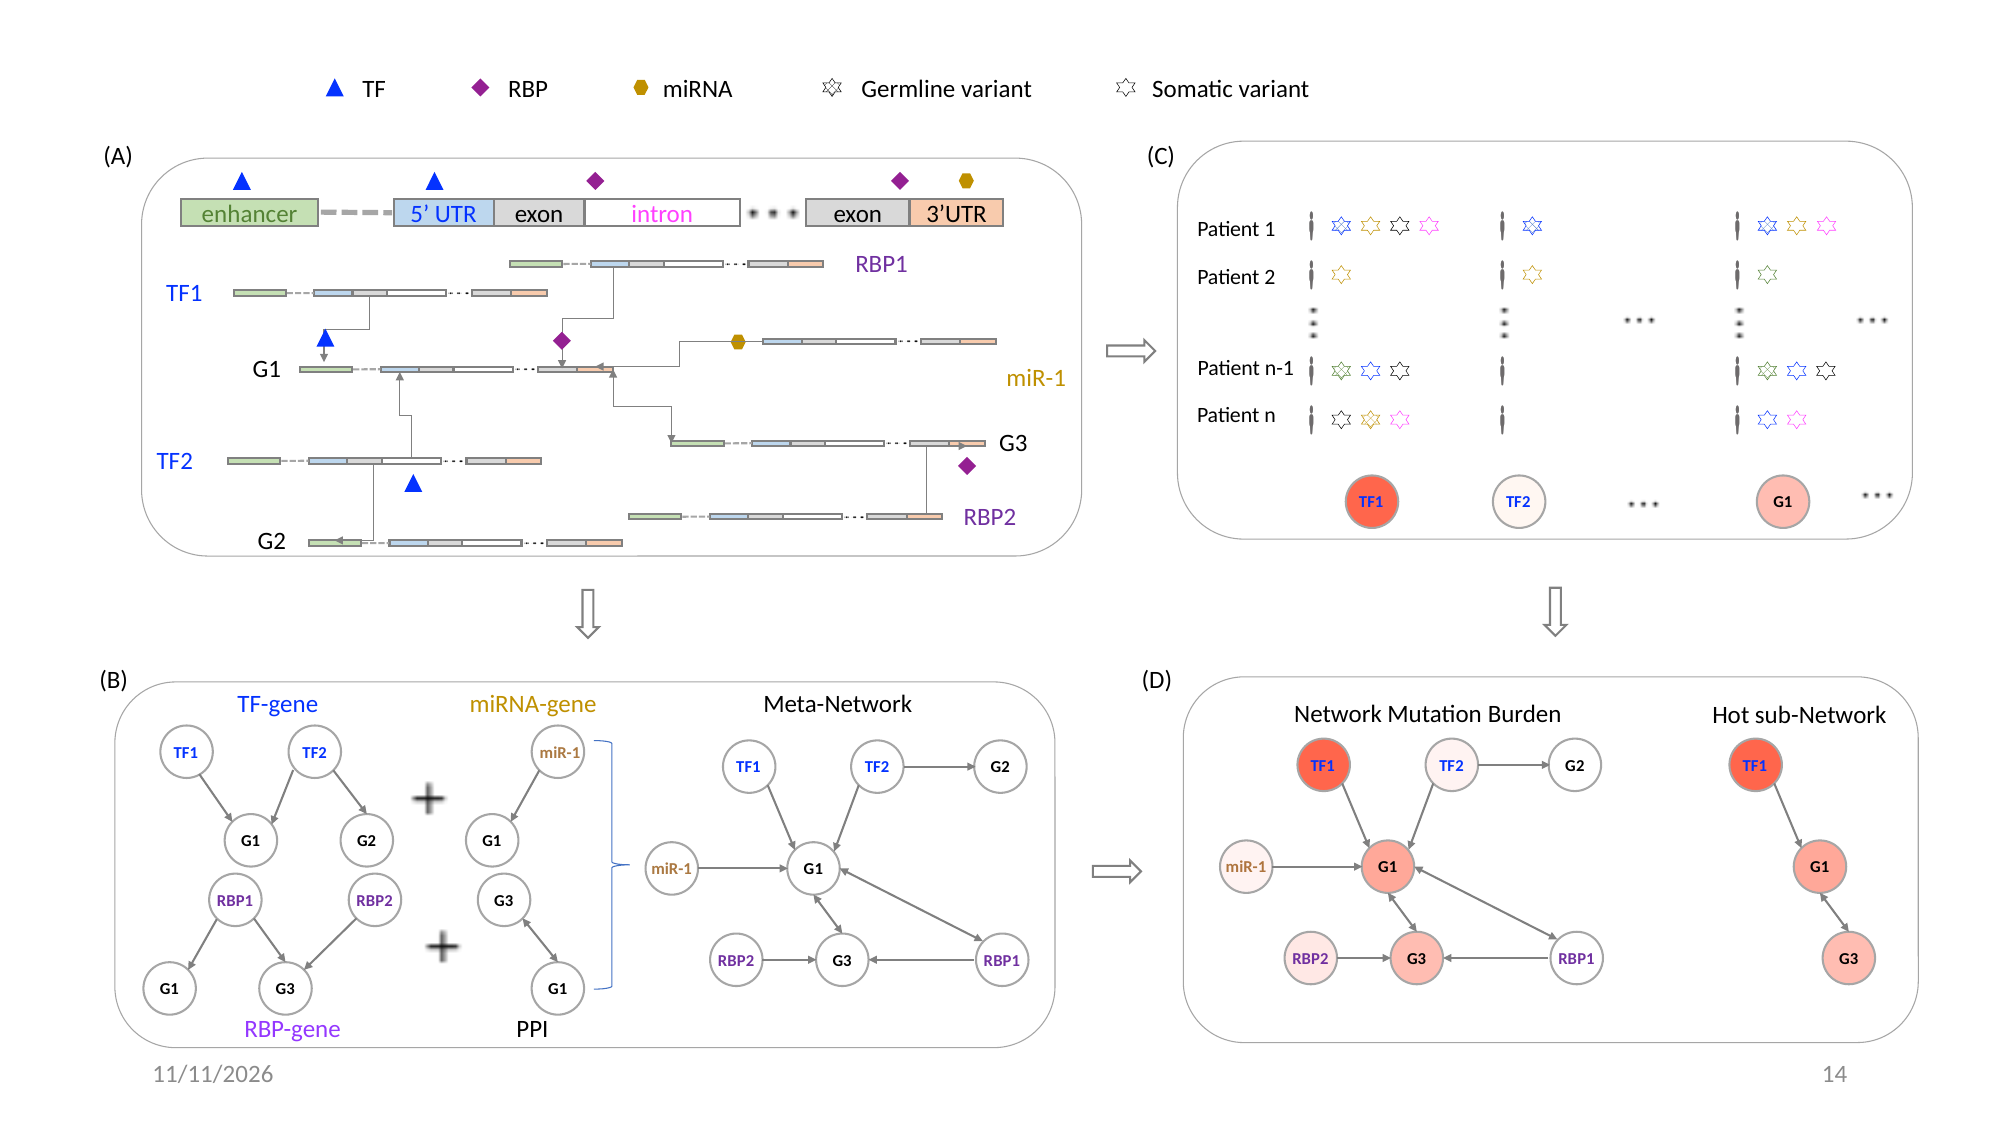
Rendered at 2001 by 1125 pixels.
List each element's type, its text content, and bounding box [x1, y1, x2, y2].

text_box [181, 171, 1004, 236]
text_box (A) [88, 132, 148, 177]
text_box Germline variant [846, 64, 1048, 110]
text_box (B) [84, 655, 143, 701]
text_box [632, 78, 648, 96]
text_box Patient n [1182, 393, 1291, 435]
text_box Hot sub-Network [1697, 691, 1902, 737]
text_box [574, 588, 602, 640]
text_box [1304, 206, 1439, 439]
picture [1853, 312, 1891, 333]
text_box [820, 76, 844, 99]
text_box [140, 157, 1083, 551]
text_box [1091, 857, 1143, 885]
text_box [469, 76, 491, 98]
text_box [324, 76, 346, 98]
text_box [1343, 475, 1399, 528]
text_box [1176, 140, 1914, 541]
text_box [1210, 738, 1876, 985]
text_box Network Mutation Burden [1279, 690, 1577, 735]
picture [1858, 487, 1896, 509]
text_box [1730, 206, 1836, 439]
text_box miRNA [648, 64, 748, 110]
text_box RBP [493, 64, 564, 110]
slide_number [137, 1051, 588, 1103]
picture [1624, 496, 1662, 517]
text_box TF [347, 64, 401, 110]
text_box [1182, 675, 1920, 1044]
slide_number 14 [1412, 1044, 1863, 1103]
picture [1620, 312, 1658, 333]
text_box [114, 680, 1055, 1051]
text_box [1542, 586, 1569, 638]
text_box [1114, 76, 1137, 99]
text_box Somatic variant [1137, 64, 1325, 110]
text_box Patient 1 [1182, 207, 1291, 249]
text_box (C) [1132, 132, 1190, 177]
text_box Patient 2 [1182, 255, 1291, 297]
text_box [1756, 475, 1810, 528]
text_box [1106, 337, 1157, 365]
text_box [1495, 206, 1542, 439]
text_box Patient n-1 [1182, 345, 1304, 387]
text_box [1491, 475, 1546, 528]
text_box (D) [1126, 655, 1188, 701]
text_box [141, 240, 1044, 563]
